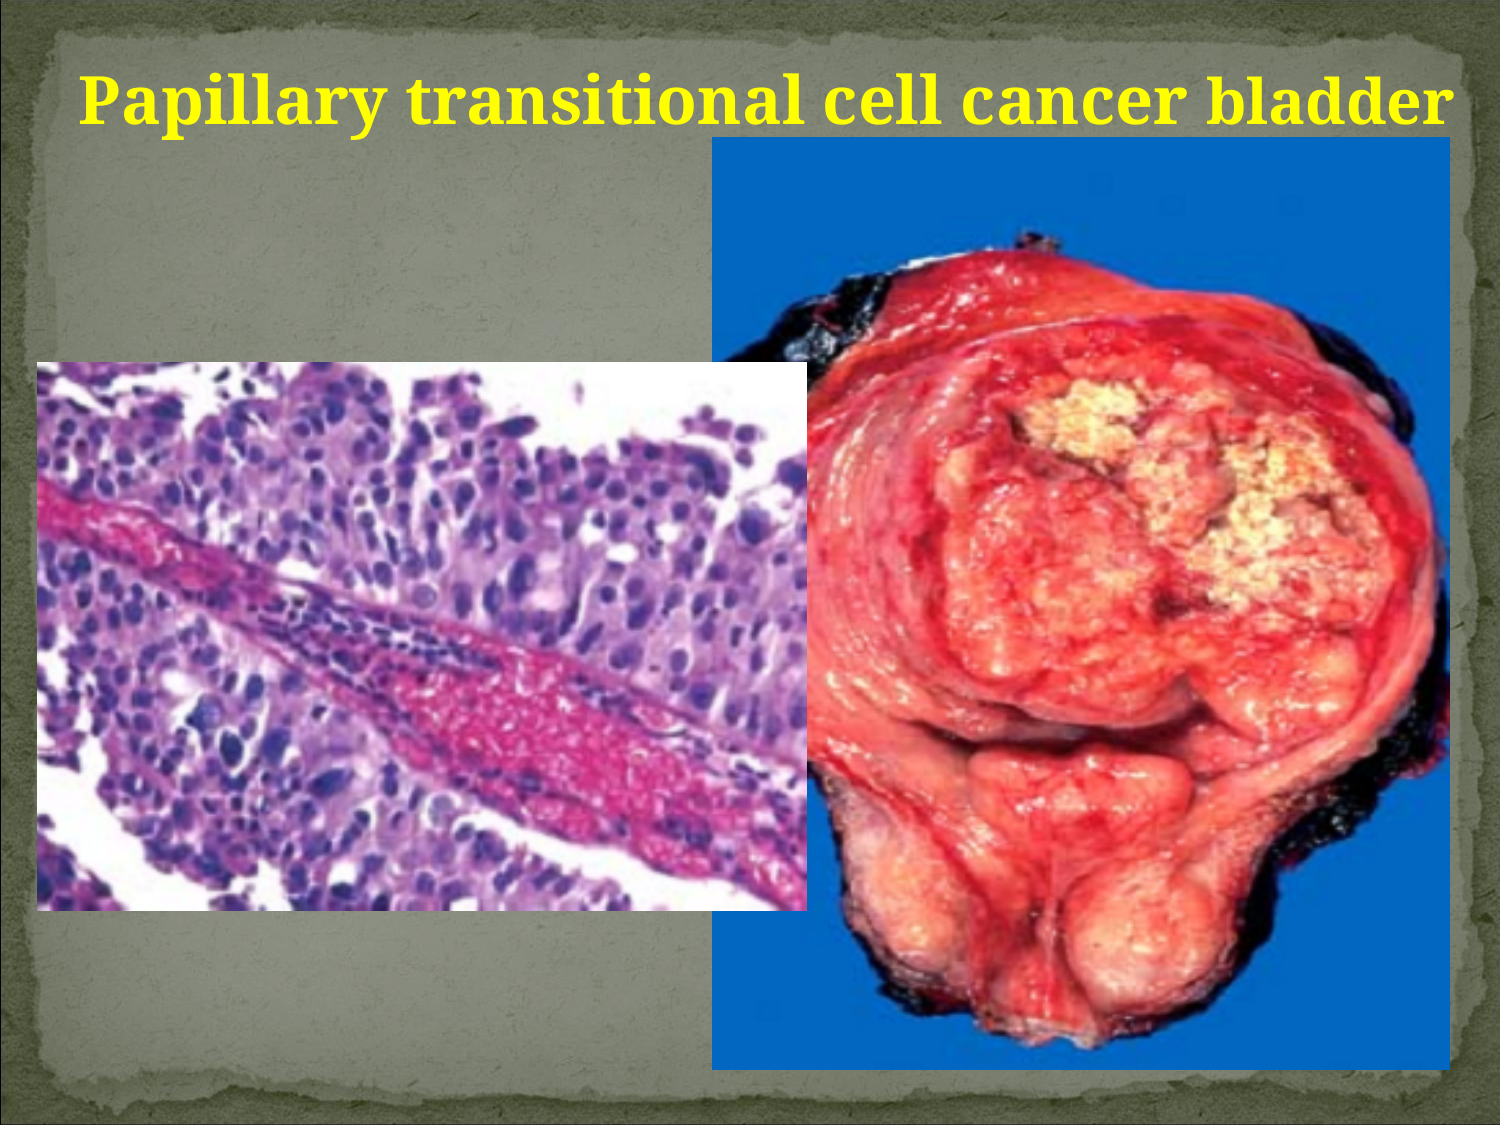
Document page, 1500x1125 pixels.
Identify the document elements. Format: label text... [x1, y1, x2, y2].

picture [0, 0, 1500, 1125]
text_box Papillary transitional cell cancer bladder [0, 50, 1475, 150]
